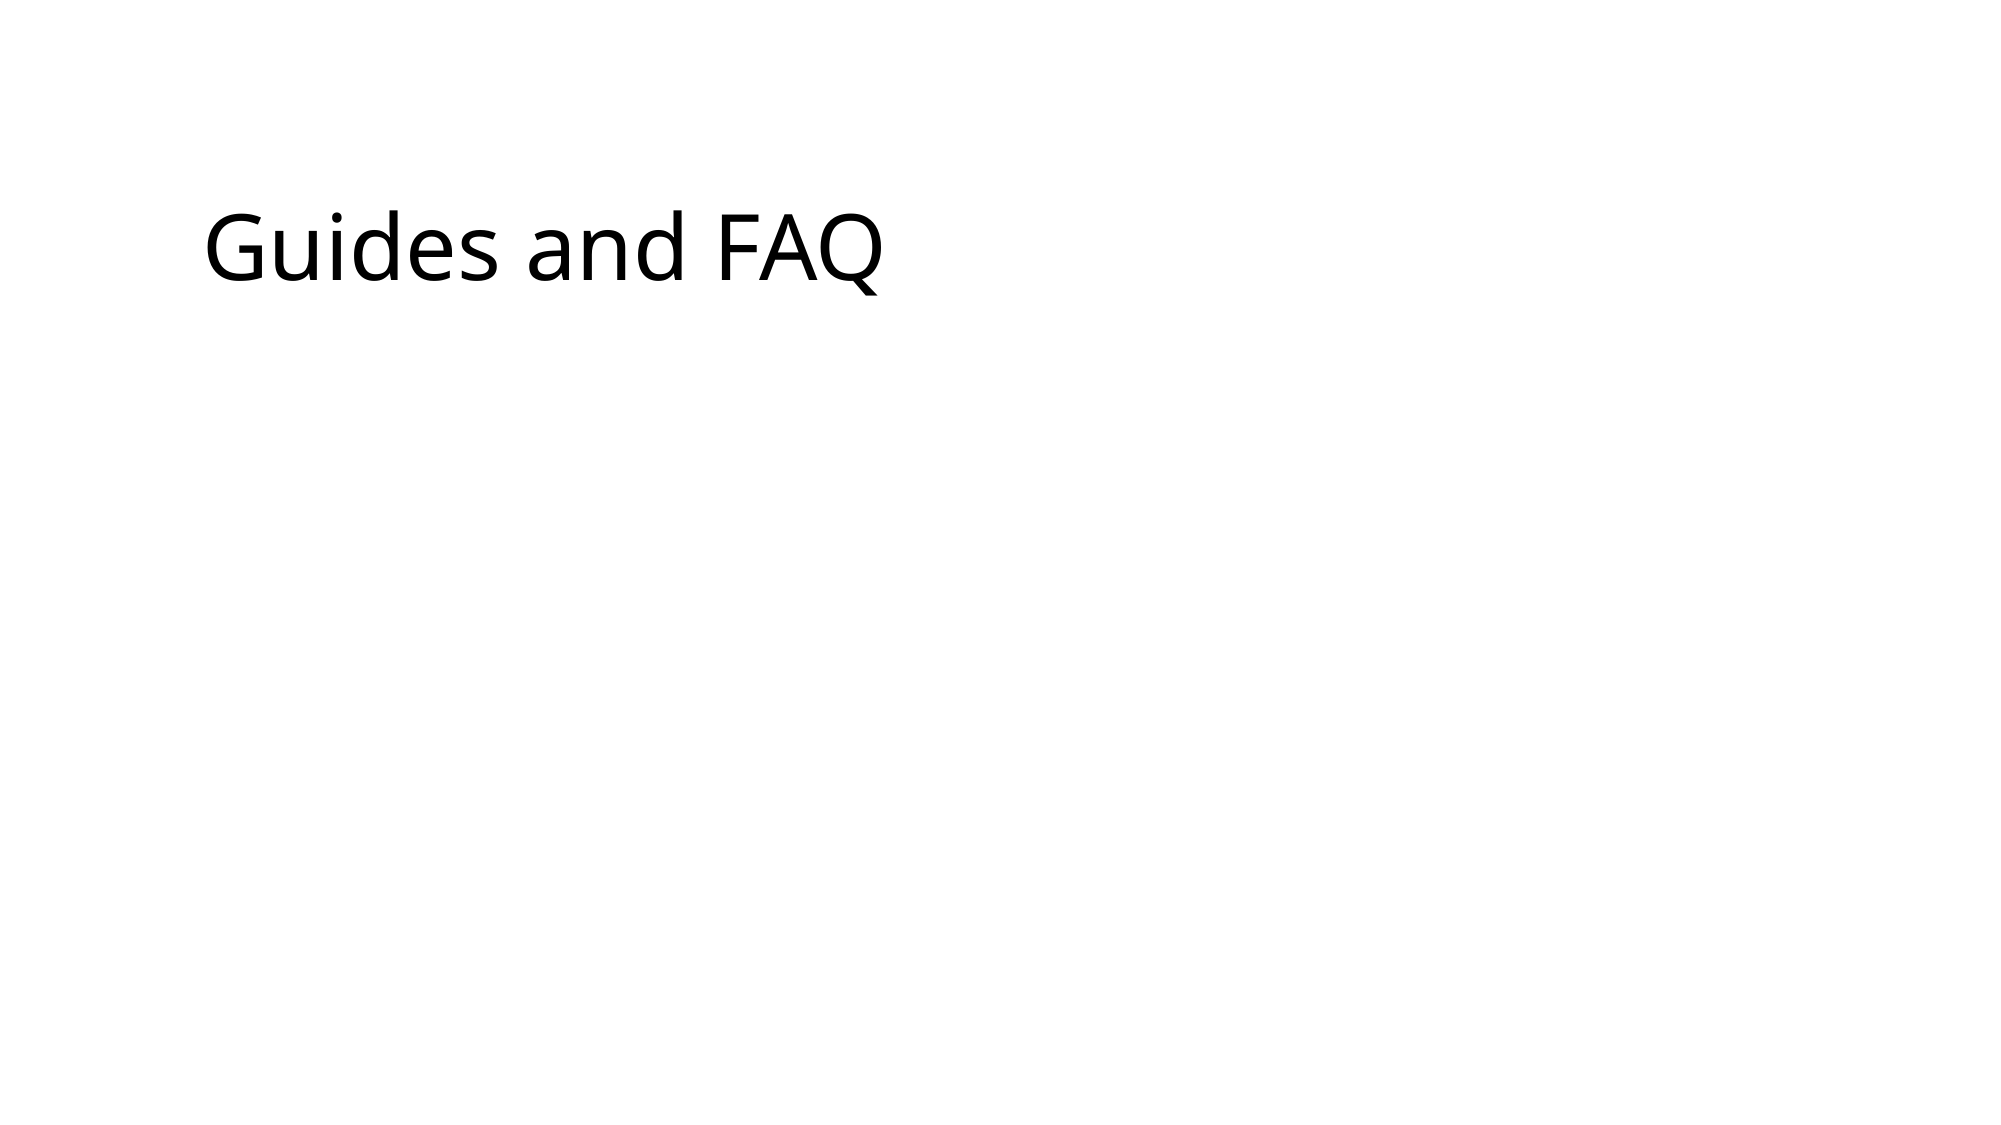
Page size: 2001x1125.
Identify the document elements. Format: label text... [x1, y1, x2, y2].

title Guides and FAQ [187, 99, 1142, 402]
